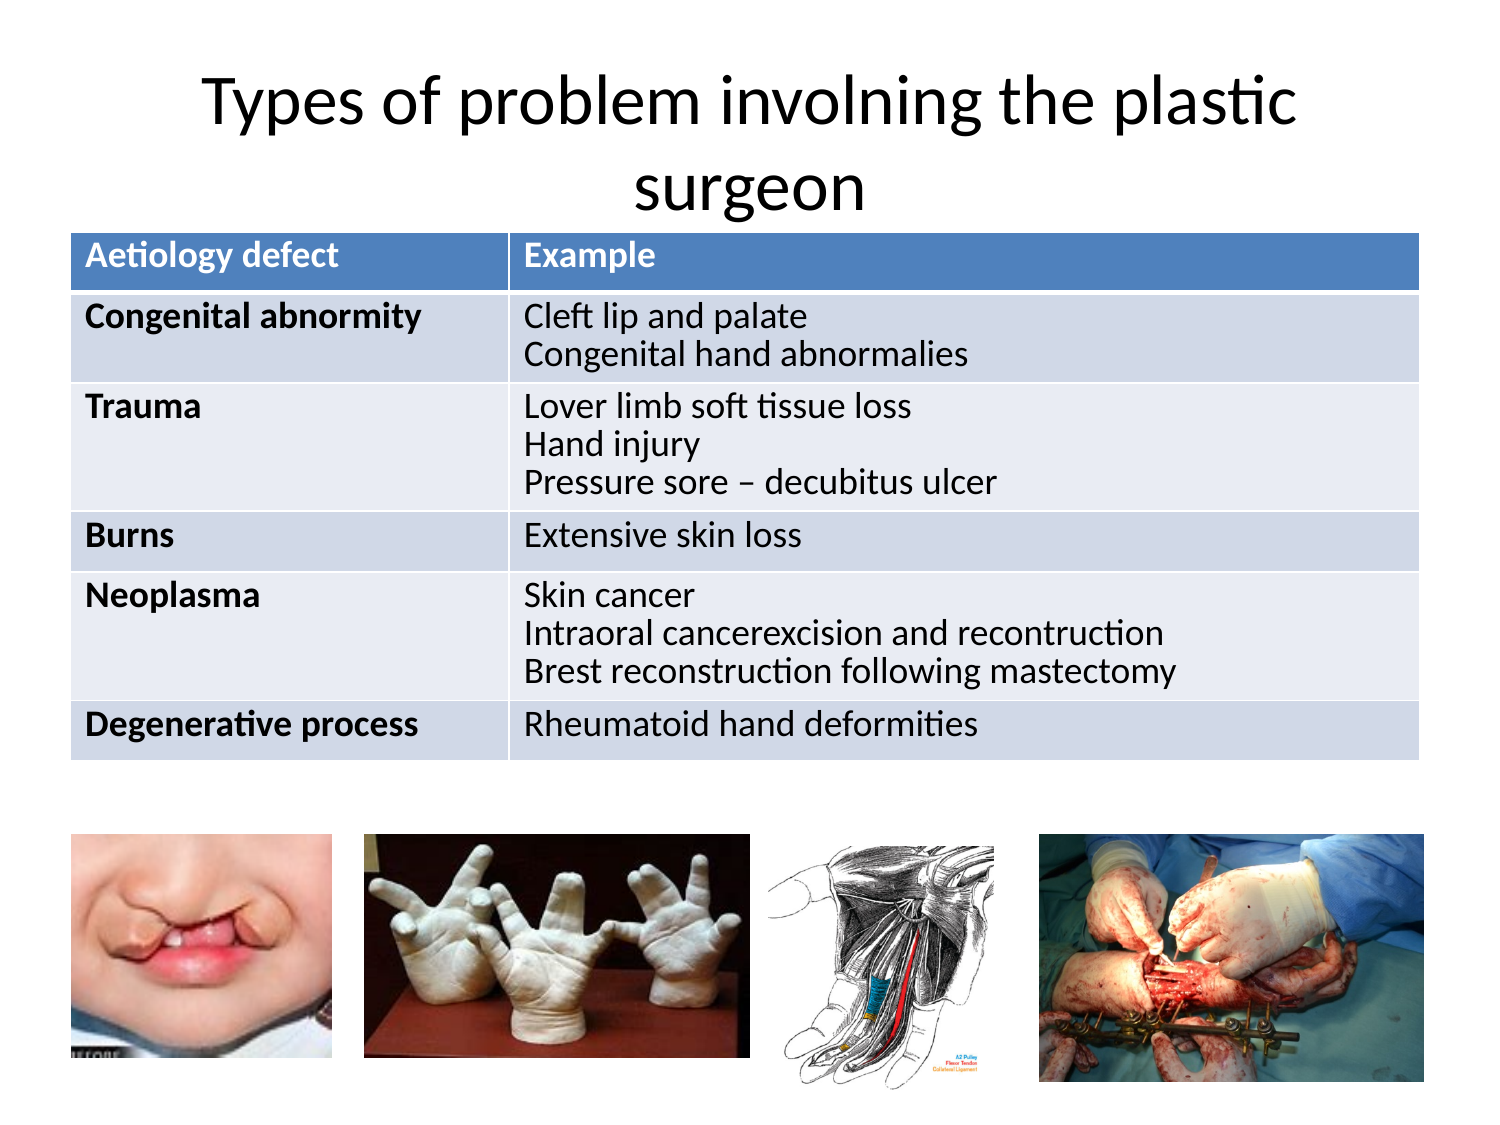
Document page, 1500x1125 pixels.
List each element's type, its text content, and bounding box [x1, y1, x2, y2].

picture [71, 833, 332, 1059]
table_cell Cleft lip and palate Congenital hand abnormalies [510, 295, 1419, 382]
table_cell Lover limb soft tissue loss Hand injury Pressure sore – decubitus ulcer [510, 384, 1419, 510]
table_cell Skin cancer Intraoral cancerexcision and recontruction Brest reconstruction following mastectomy [510, 573, 1419, 700]
picture [364, 833, 751, 1059]
table_cell Neoplasma [71, 573, 508, 700]
title Types of problem involning the plastic surgeon [75, 45, 1425, 233]
table_cell Congenital abnormity [71, 295, 508, 382]
table_header Example [510, 233, 1419, 290]
picture [768, 846, 994, 1093]
picture [1038, 833, 1424, 1082]
table_cell Rheumatoid hand deformities [510, 701, 1419, 760]
table_cell Degenerative process [71, 701, 508, 760]
table_cell Extensive skin loss [510, 512, 1419, 571]
table_cell Trauma [71, 384, 508, 510]
table_cell Burns [71, 512, 508, 571]
table_header Aetiology defect [71, 233, 508, 290]
